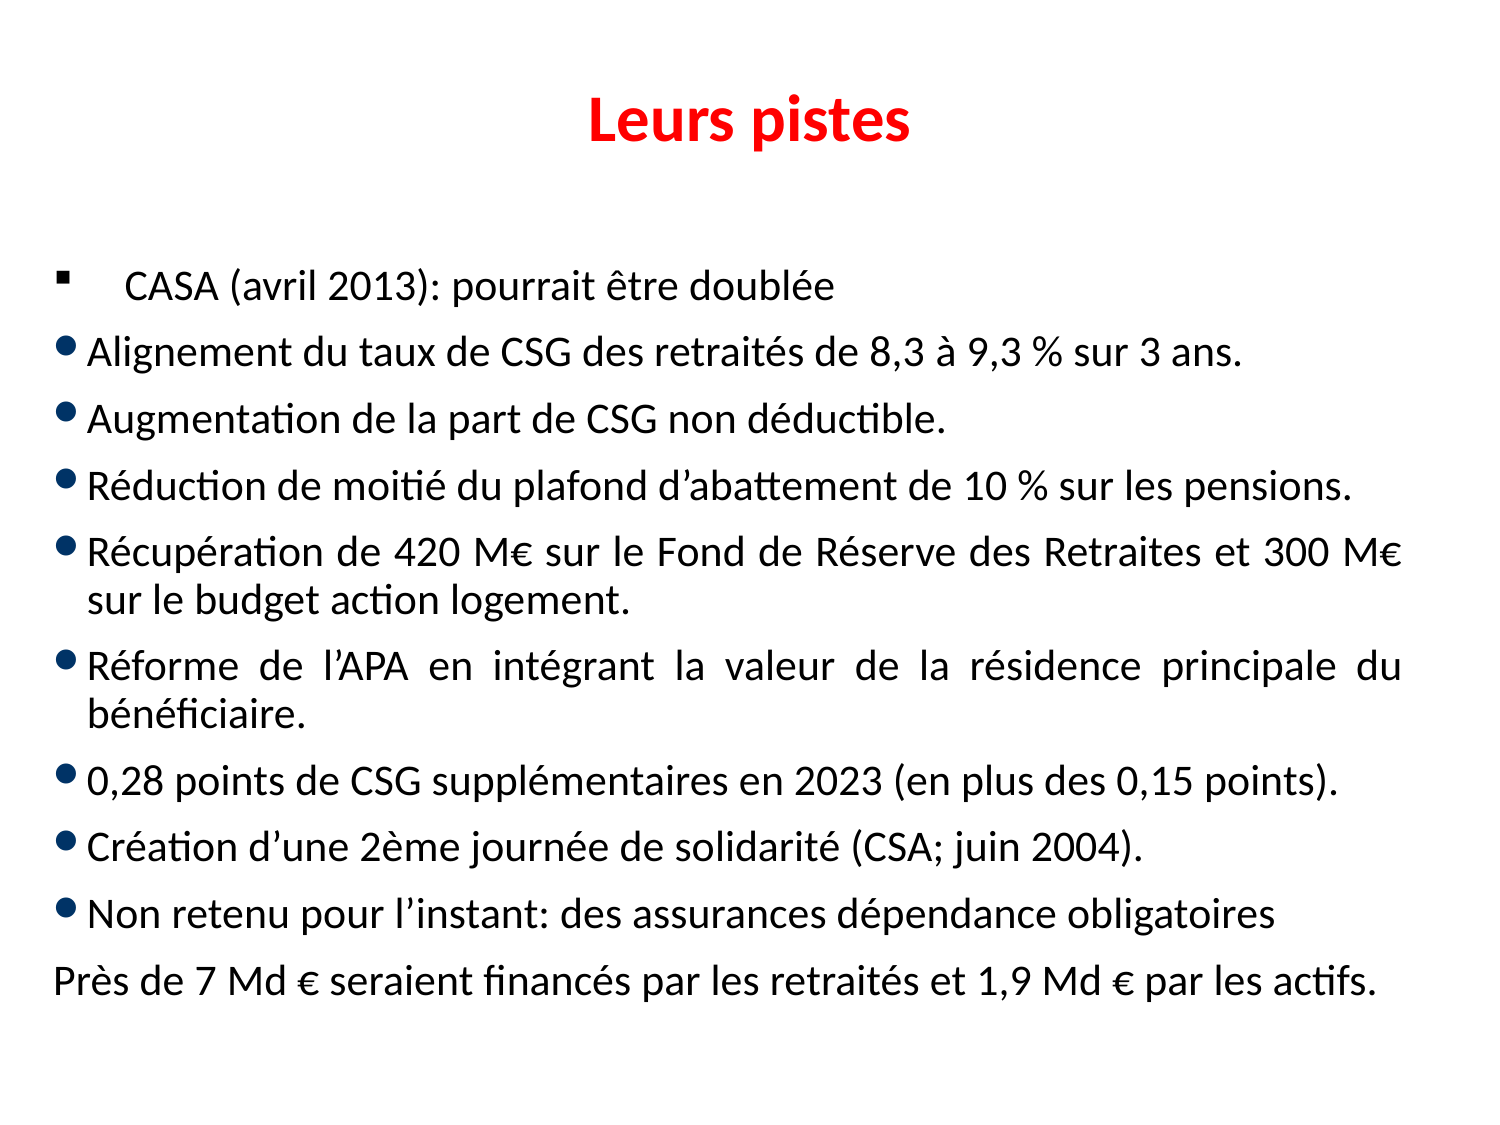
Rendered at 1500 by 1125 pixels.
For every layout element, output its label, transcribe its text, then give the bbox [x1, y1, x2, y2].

title Leurs pistes [75, 44, 1425, 185]
list CASA (avril 2013): pourrait être doublée Alignement du taux de CSG des retraités de 8,3 à 9,3 % sur 3 ans. Augmentation de la part de CSG non déductible. Réduction de moitié du plafond d’abattement de 10 % sur les pensions. Récupération de 420 M€ sur le Fond de Réserve des Retraites et 300 M€ sur le budget action logement. Réforme de l’APA en intégrant la valeur de la résidence principale du bénéficiaire. 0,28 points de CSG supplémentaires en 2023 (en plus des 0,15 points). Création d’une 2ème journée de solidarité (CSA; juin 2004). Non retenu pour l’instant: des assurances dépendance obligatoires Près de 7 Md € seraient financés par les retraités et 1,9 Md € par les actifs. [53, 208, 1403, 1059]
